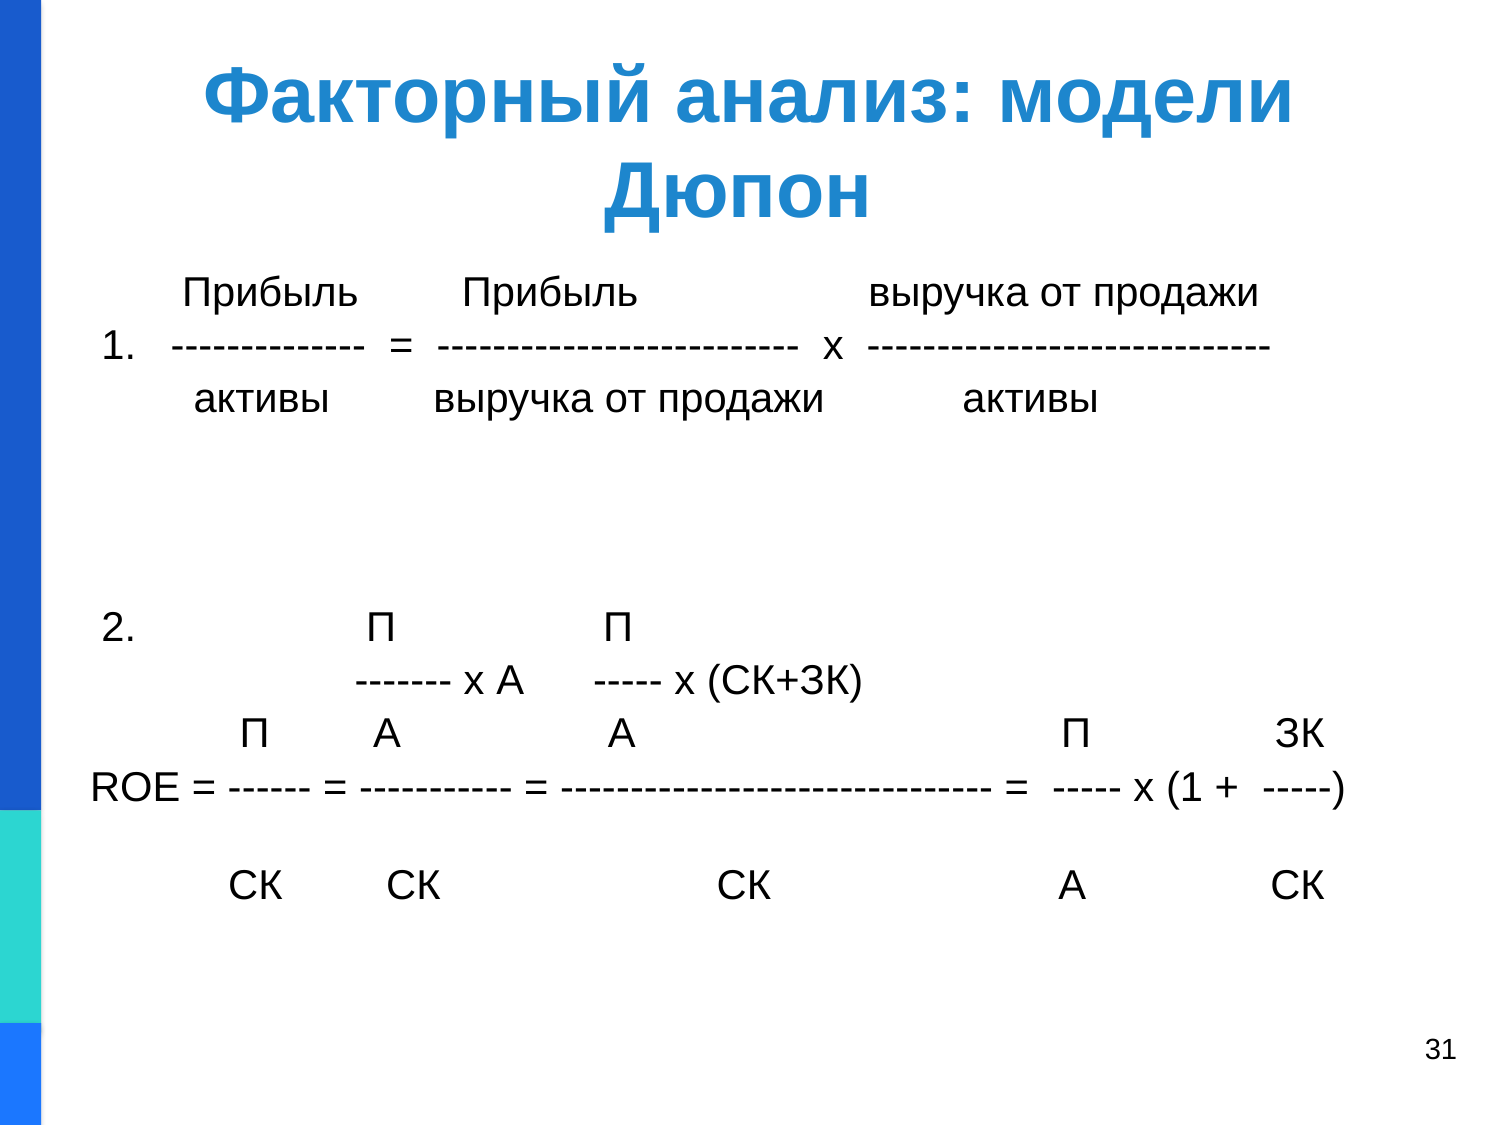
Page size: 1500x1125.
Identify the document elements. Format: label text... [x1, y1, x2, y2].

slide_number 31 [1352, 1023, 1473, 1102]
title Факторный анализ: модели Дюпон [75, 45, 1425, 233]
list Прибыль Прибыль выручка от продажи 1. -------------- = -------------------------- х ----------------------------- активы выручка от продажи активы 2. П П ------- х А ----- х (СК+ЗК) П А А П ЗК ROE = ------ = ----------- = ------------------------------- = ----- х (1 + -----) СК СК СК А СК [75, 262, 1425, 1005]
